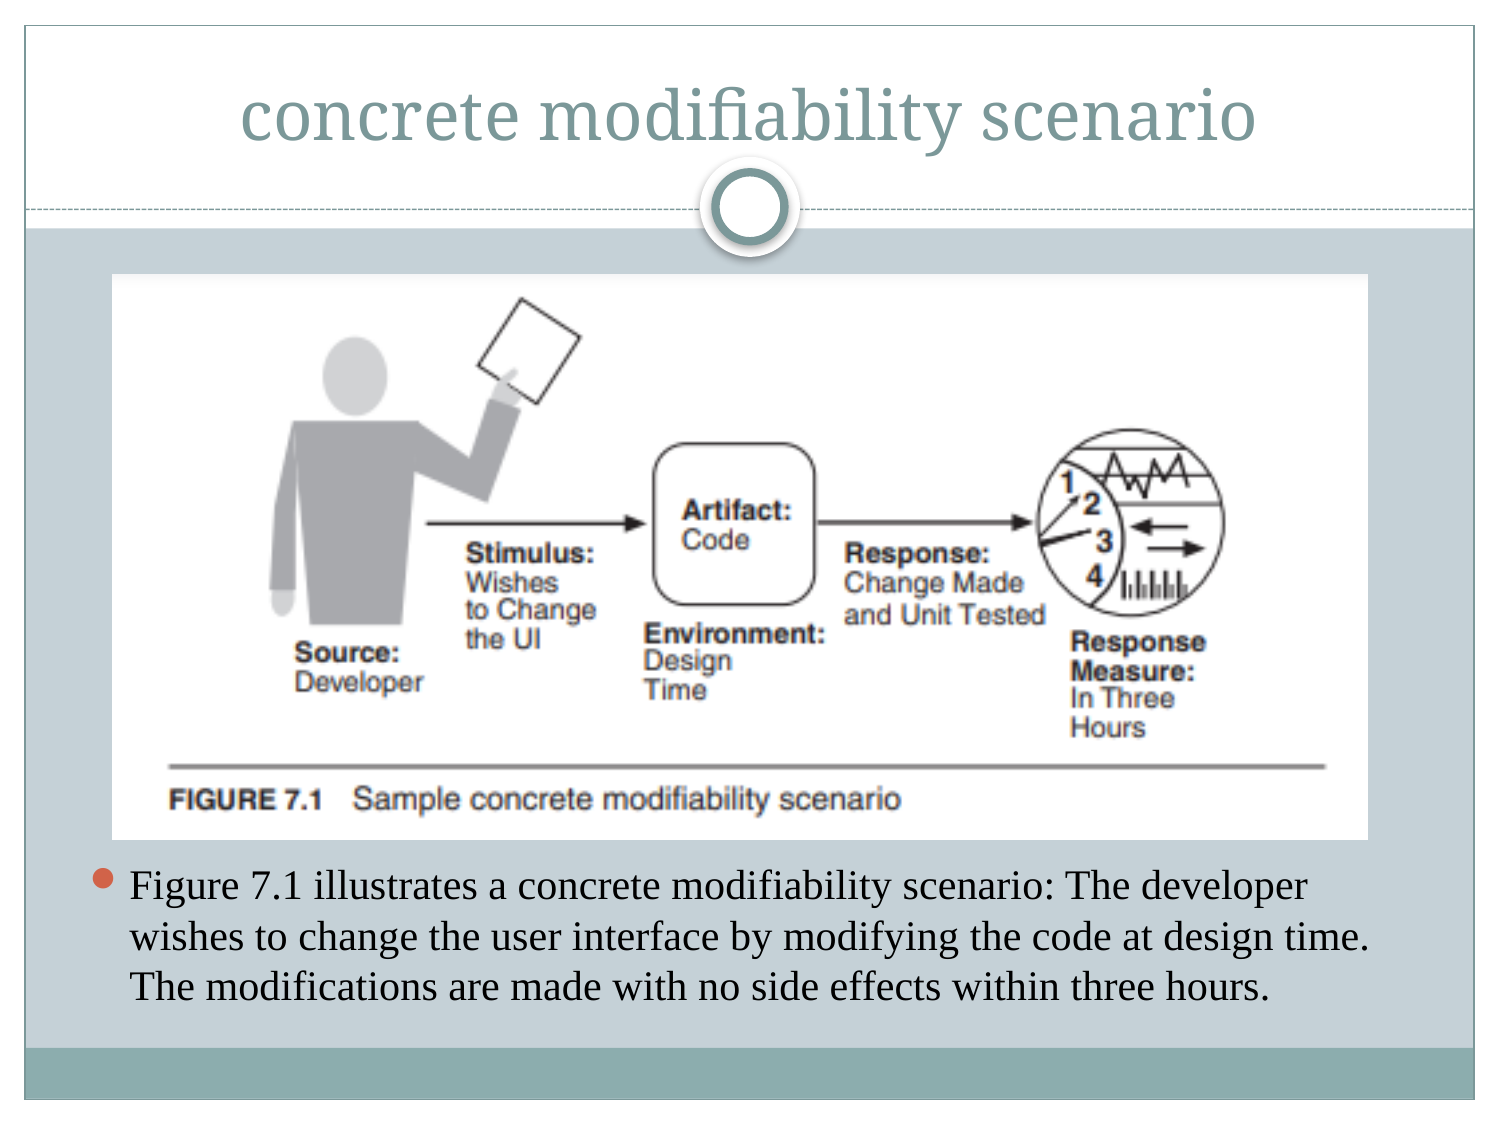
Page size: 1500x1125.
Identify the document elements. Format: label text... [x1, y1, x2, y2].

title concrete modifiability scenario [49, 37, 1450, 162]
picture [112, 274, 1369, 841]
list Figure 7.1 illustrates a concrete modifiability scenario: The developer wishes to change the user interface by modifying the code at design time. The modifications are made with no side effects within three hours. [75, 849, 1425, 1063]
